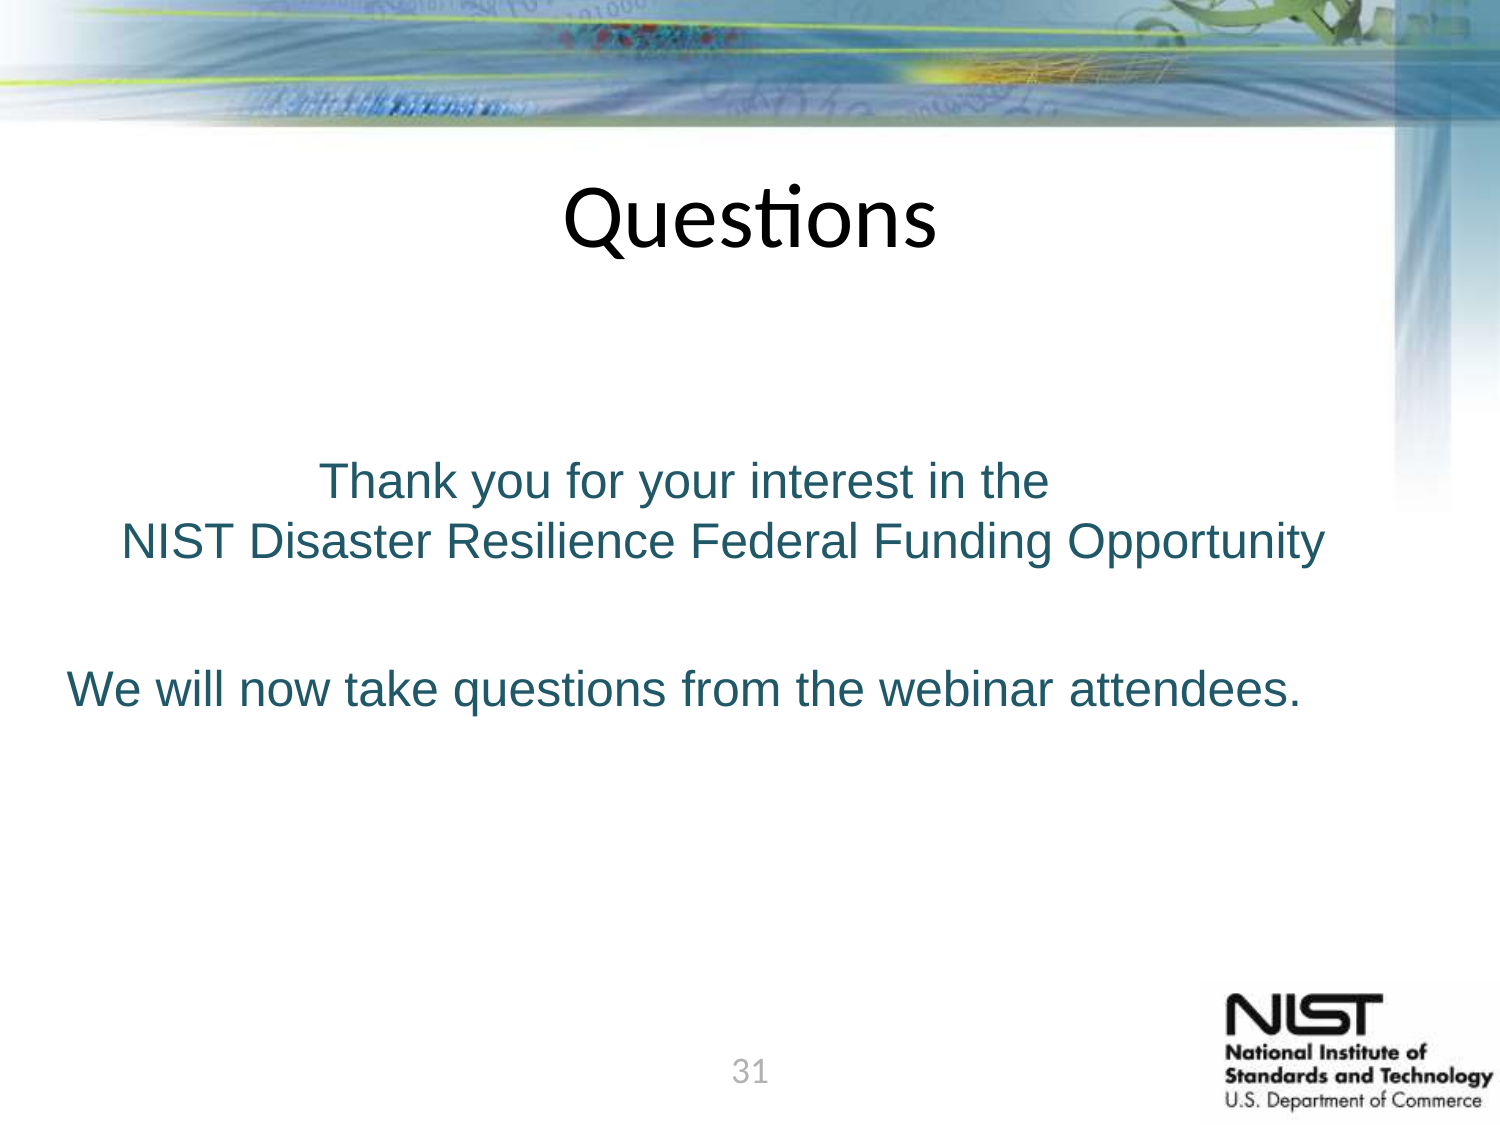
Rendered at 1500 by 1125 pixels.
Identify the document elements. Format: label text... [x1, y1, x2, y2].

title Questions [134, 155, 1366, 344]
picture [0, 0, 1500, 1125]
text_box Thank you for your interest in the NIST Disaster Resilience Federal Funding Opportunity We will now take questions from the webinar attendees. [0, 448, 1369, 716]
footer 31 [510, 1046, 990, 1092]
